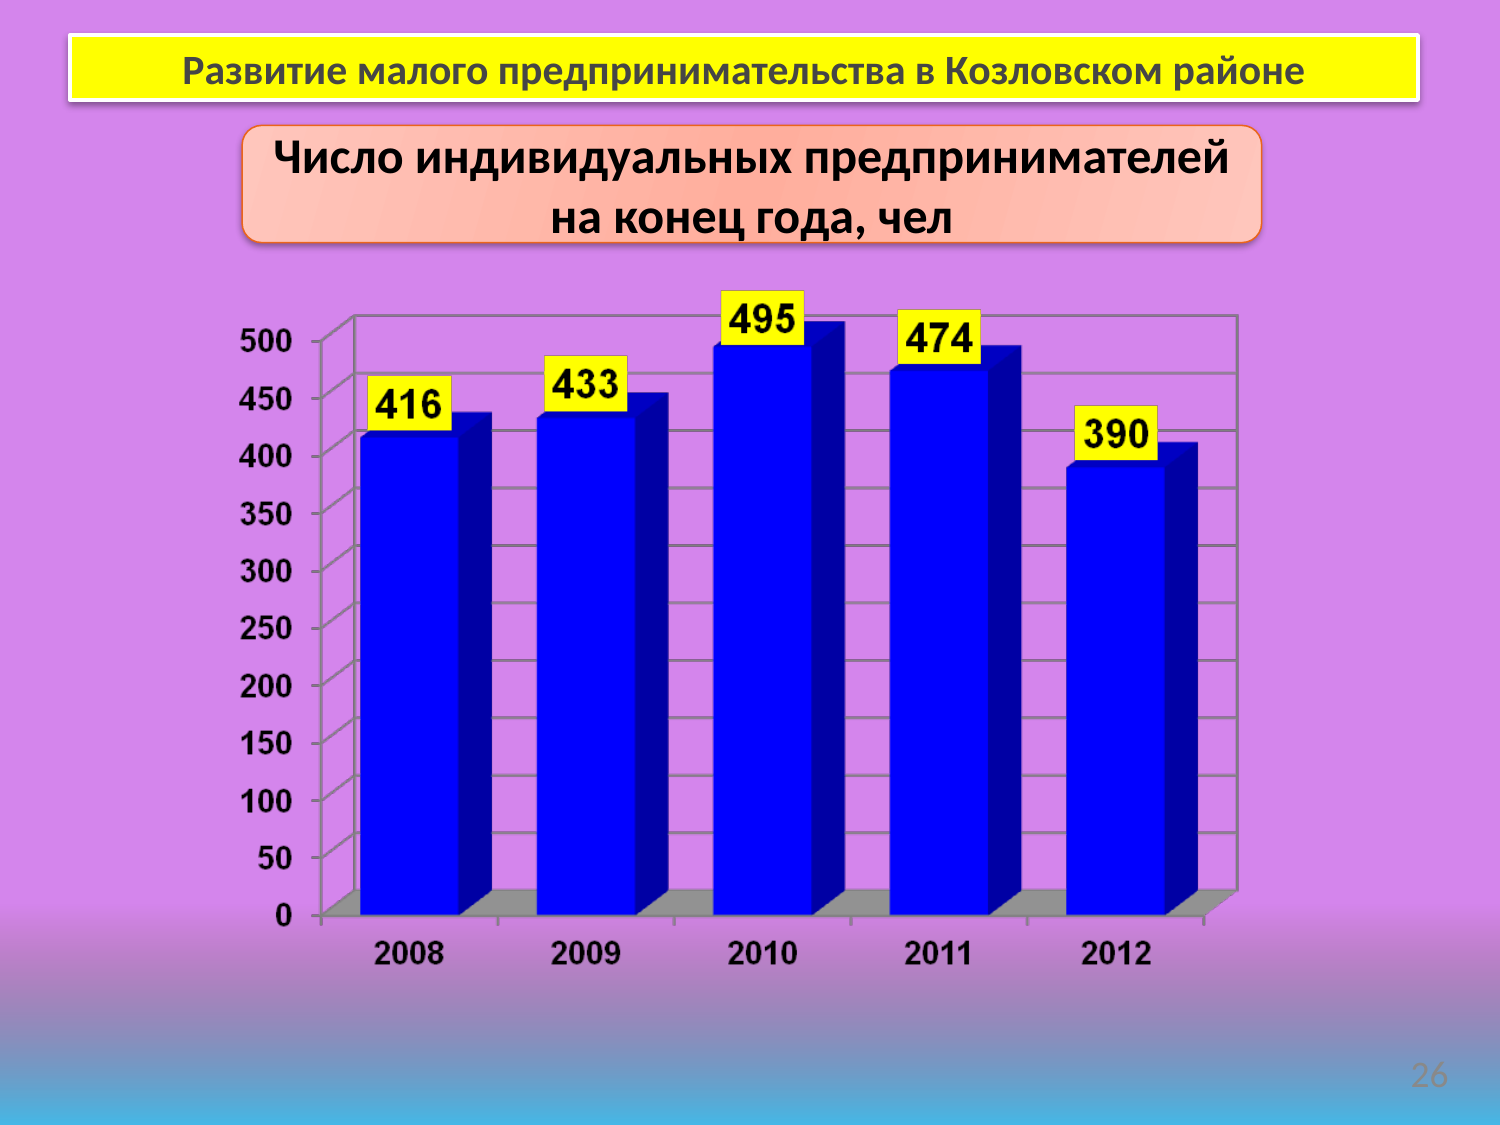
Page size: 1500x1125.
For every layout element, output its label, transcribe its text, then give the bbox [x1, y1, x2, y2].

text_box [198, 280, 1294, 1083]
text_box Развитие малого предпринимательства в Козловском районе [68, 33, 1420, 102]
text_box 26 [1113, 1042, 1464, 1103]
text_box Число индивидуальных предпринимателей на конец года, чел [241, 124, 1263, 244]
